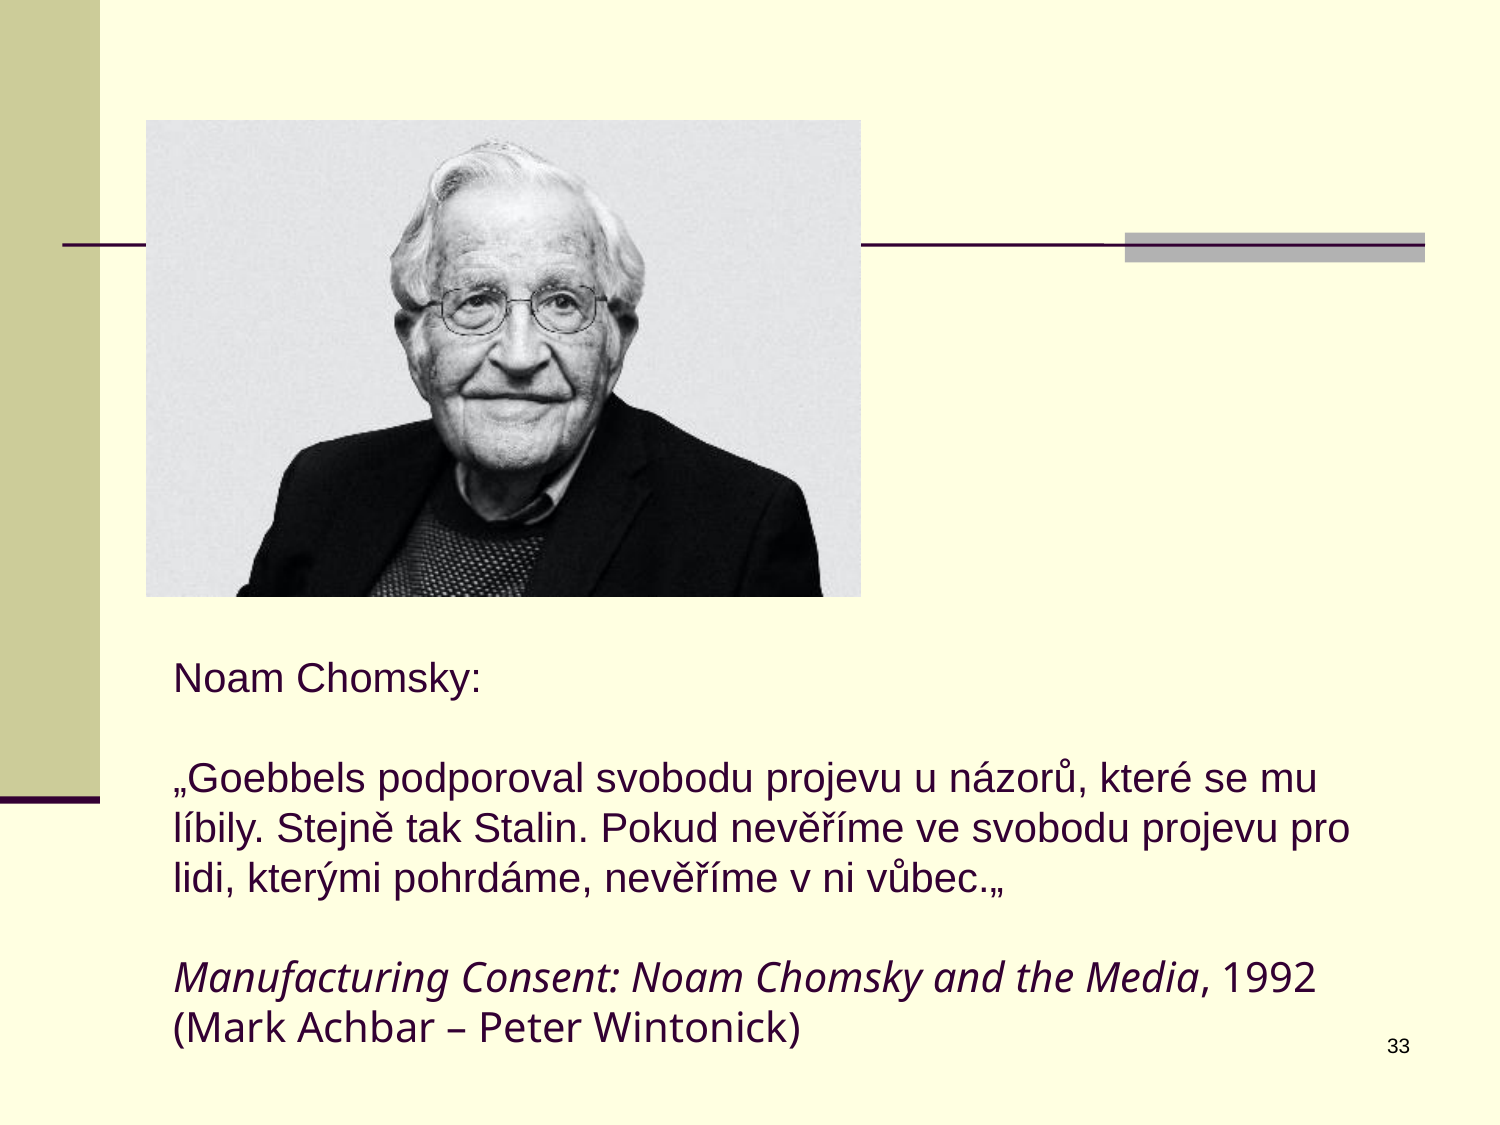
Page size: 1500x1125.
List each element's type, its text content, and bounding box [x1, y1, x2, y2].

picture [145, 120, 861, 598]
list [150, 260, 1422, 1049]
slide_number 33 [1112, 1024, 1426, 1101]
text_box Noam Chomsky: „Goebbels podporoval svobodu projevu u názorů, které se mu líbily. Stejně tak Stalin. Pokud nevěříme ve svobodu projevu pro lidi, kterými pohrdáme, nevěříme v ni vůbec.„ Manufacturing Consent: Noam Chomsky and the Media, 1992 (Mark Achbar – Peter Wintonick) [158, 643, 1417, 1059]
